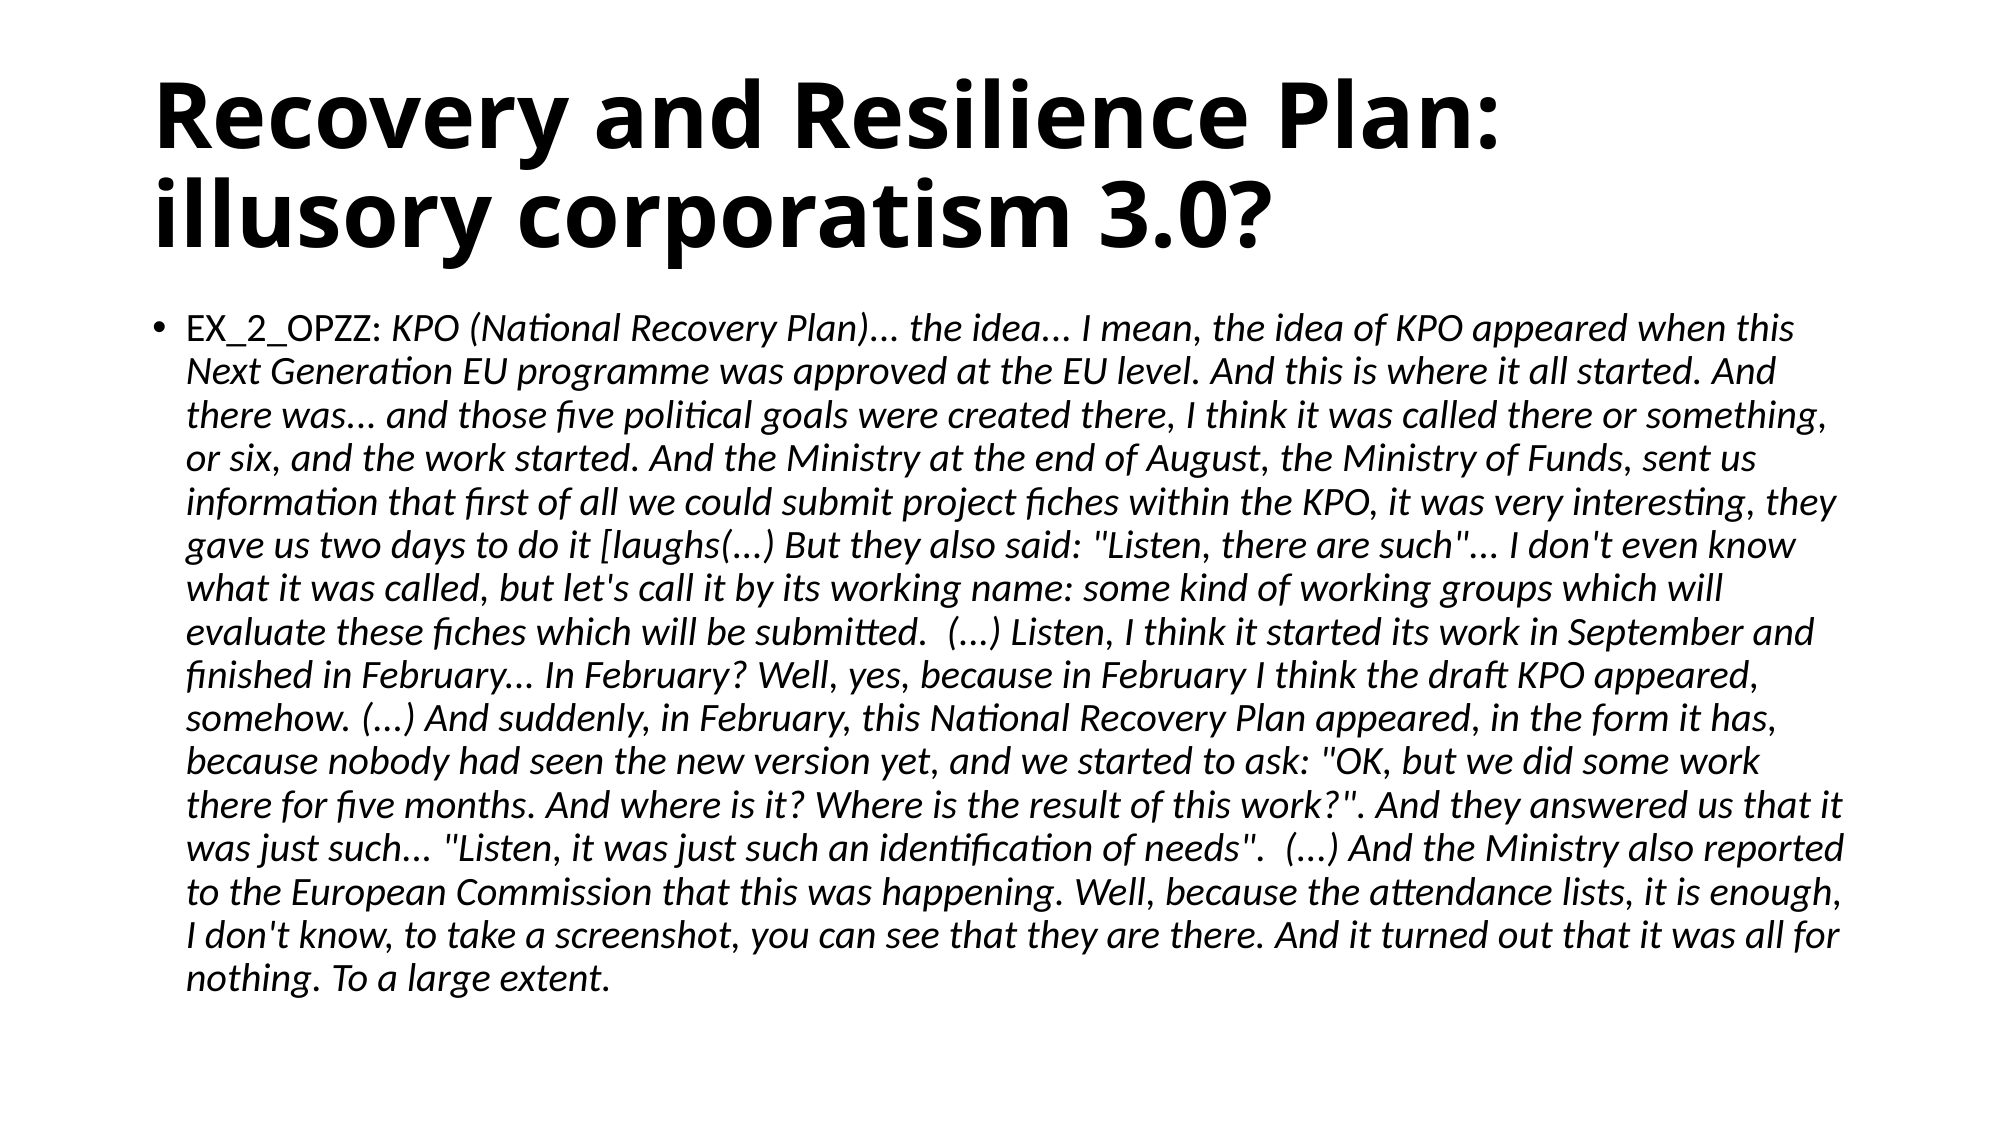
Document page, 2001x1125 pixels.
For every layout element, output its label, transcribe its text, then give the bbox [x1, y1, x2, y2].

list EX_2_OPZZ: KPO (National Recovery Plan)... the idea... I mean, the idea of KPO appeared when this Next Generation EU programme was approved at the EU level. And this is where it all started. And there was... and those five political goals were created there, I think it was called there or something, or six, and the work started. And the Ministry at the end of August, the Ministry of Funds, sent us information that first of all we could submit project fiches within the KPO, it was very interesting, they gave us two days to do it [laughs(...) But they also said: "Listen, there are such"... I don't even know what it was called, but let's call it by its working name: some kind of working groups which will evaluate these fiches which will be submitted. (...) Listen, I think it started its work in September and finished in February... In February? Well, yes, because in February I think the draft KPO appeared, somehow. (...) And suddenly, in February, this National Recovery Plan appeared, in the form it has, because nobody had seen the new version yet, and we started to ask: "OK, but we did some work there for five months. And where is it? Where is the result of this work?". And they answered us that it was just such... "Listen, it was just such an identification of needs". (...) And the Ministry also reported to the European Commission that this was happening. Well, because the attendance lists, it is enough, I don't know, to take a screenshot, you can see that they are there. And it turned out that it was all for nothing. To a large extent. [137, 299, 1863, 1014]
title Recovery and Resilience Plan: illusory corporatism 3.0? [137, 59, 1863, 278]
